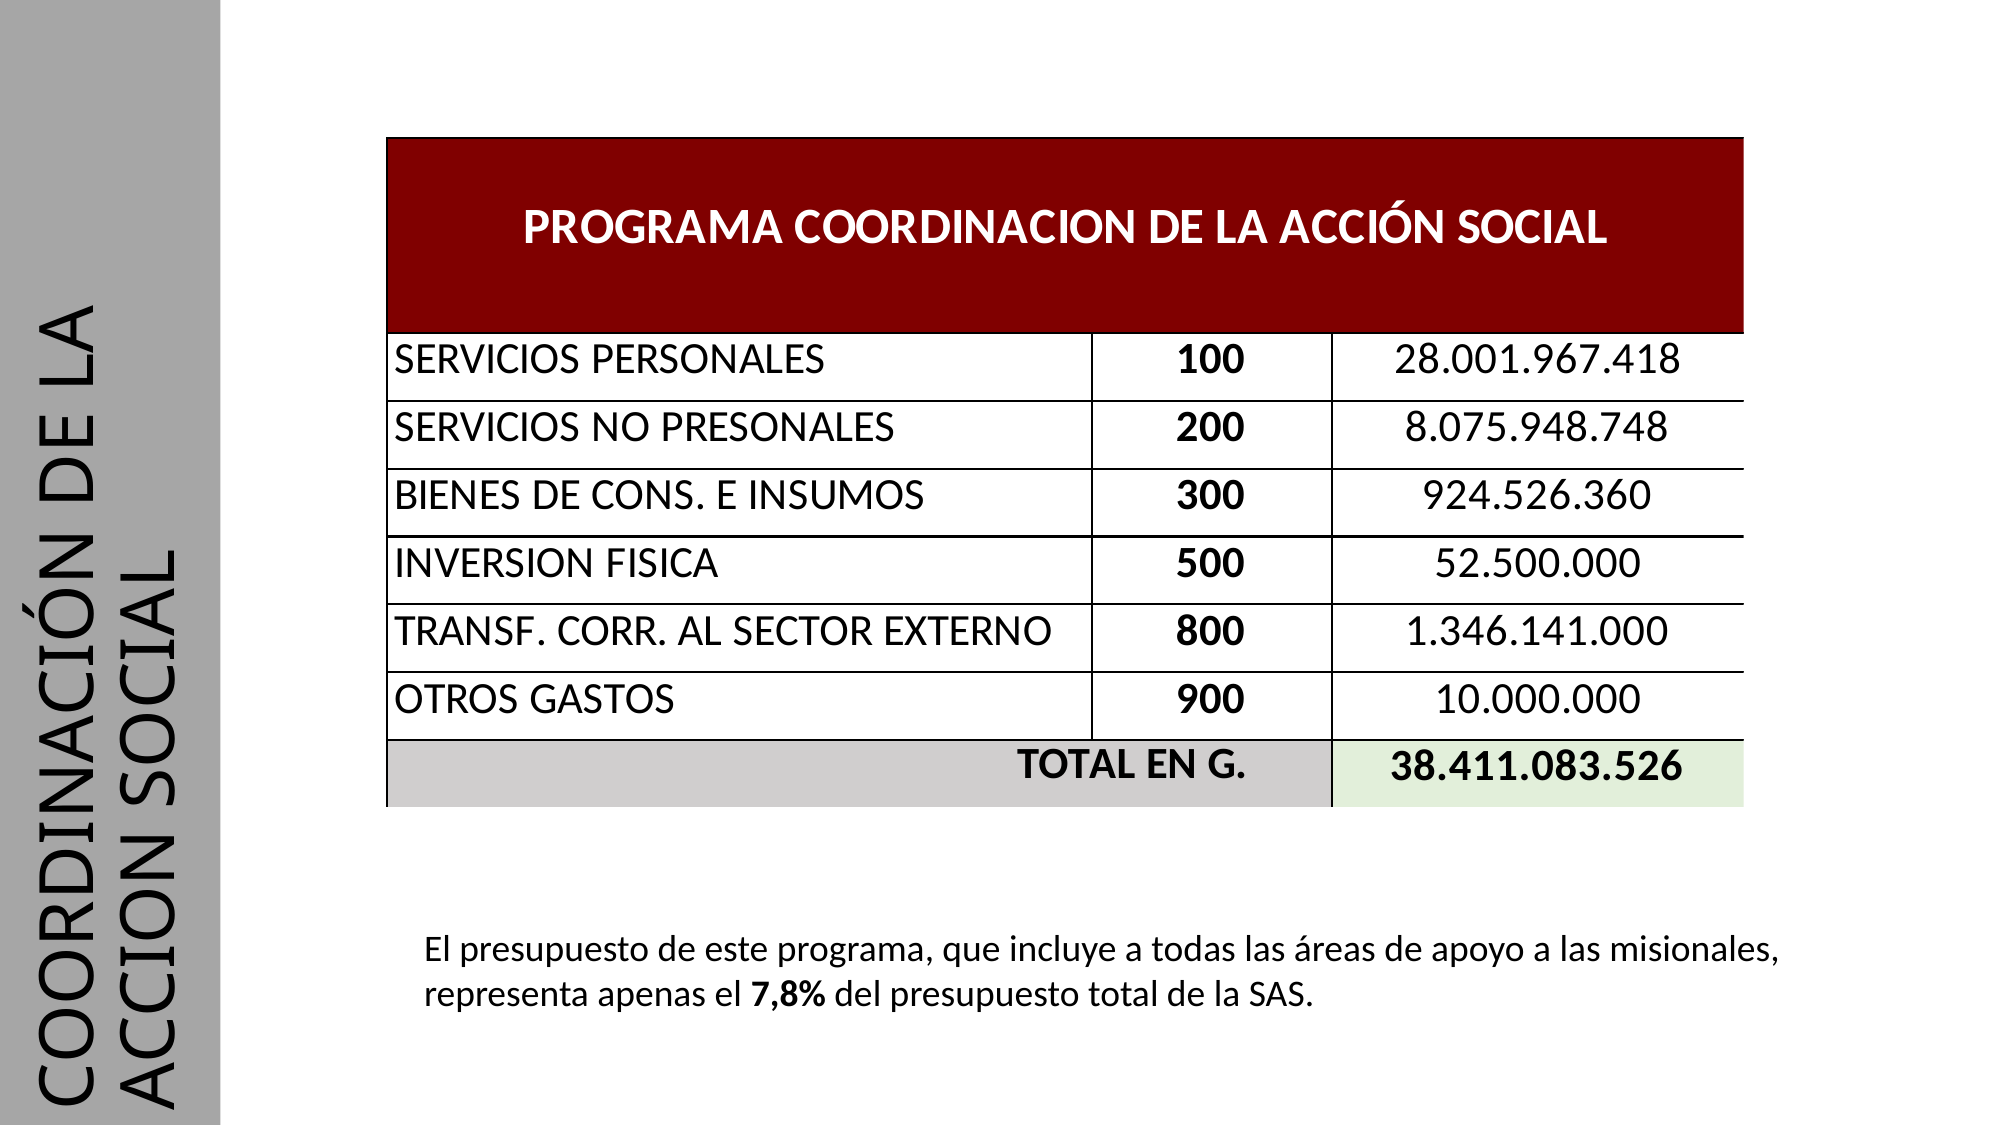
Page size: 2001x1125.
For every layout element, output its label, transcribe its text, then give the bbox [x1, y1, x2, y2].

title COORDINACIÓN DE LA ACCION SOCIAL [0, 0, 221, 1125]
picture [385, 137, 1748, 811]
text_box El presupuesto de este programa, que incluye a todas las áreas de apoyo a las misionales, representa apenas el 7,8% del presupuesto total de la SAS. [409, 916, 1898, 1022]
